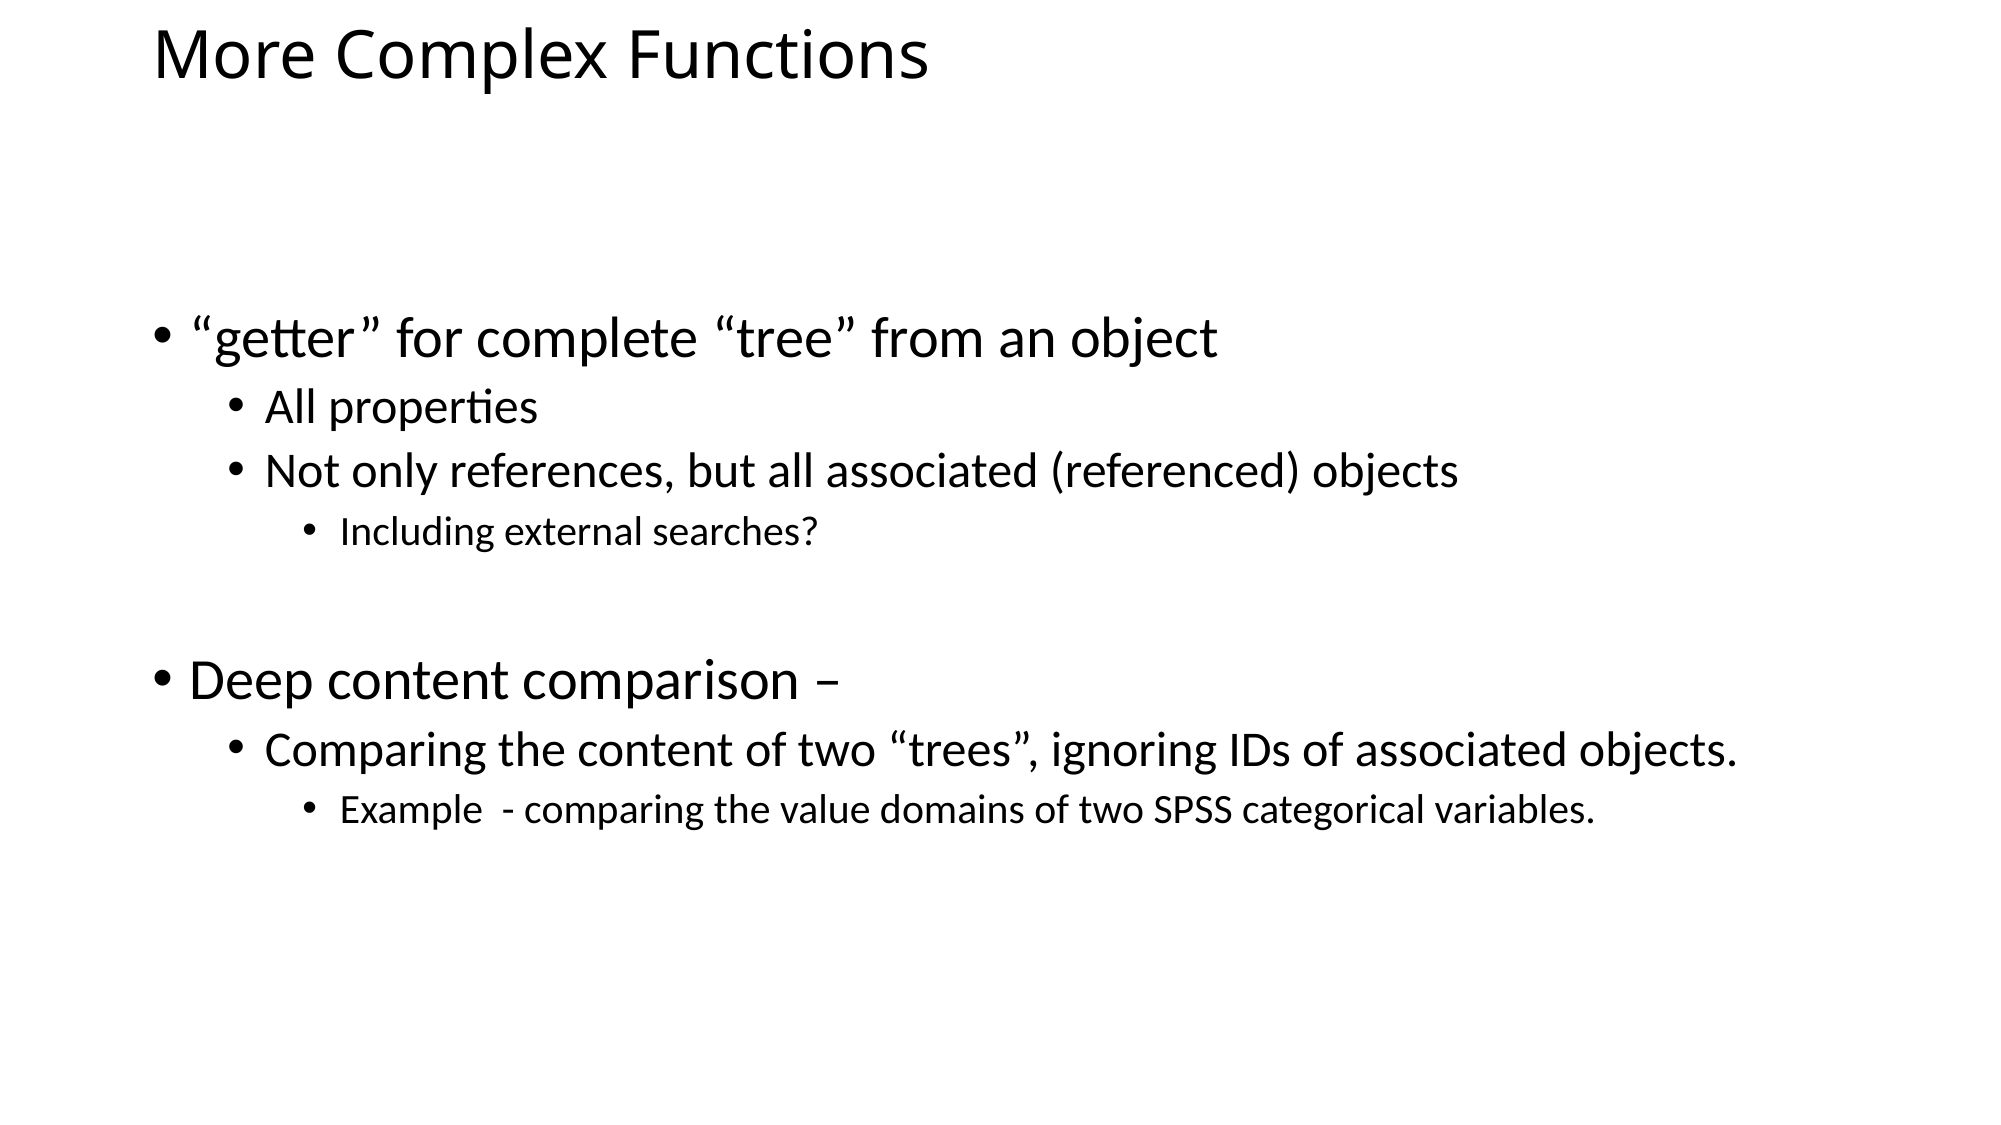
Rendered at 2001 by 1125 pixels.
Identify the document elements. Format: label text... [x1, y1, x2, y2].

list “getter” for complete “tree” from an object All properties Not only references, but all associated (referenced) objects Including external searches? Deep content comparison – Comparing the content of two “trees”, ignoring IDs of associated objects. Example - comparing the value domains of two SPSS categorical variables. [137, 299, 1863, 1014]
title More Complex Functions [137, 3, 1863, 112]
